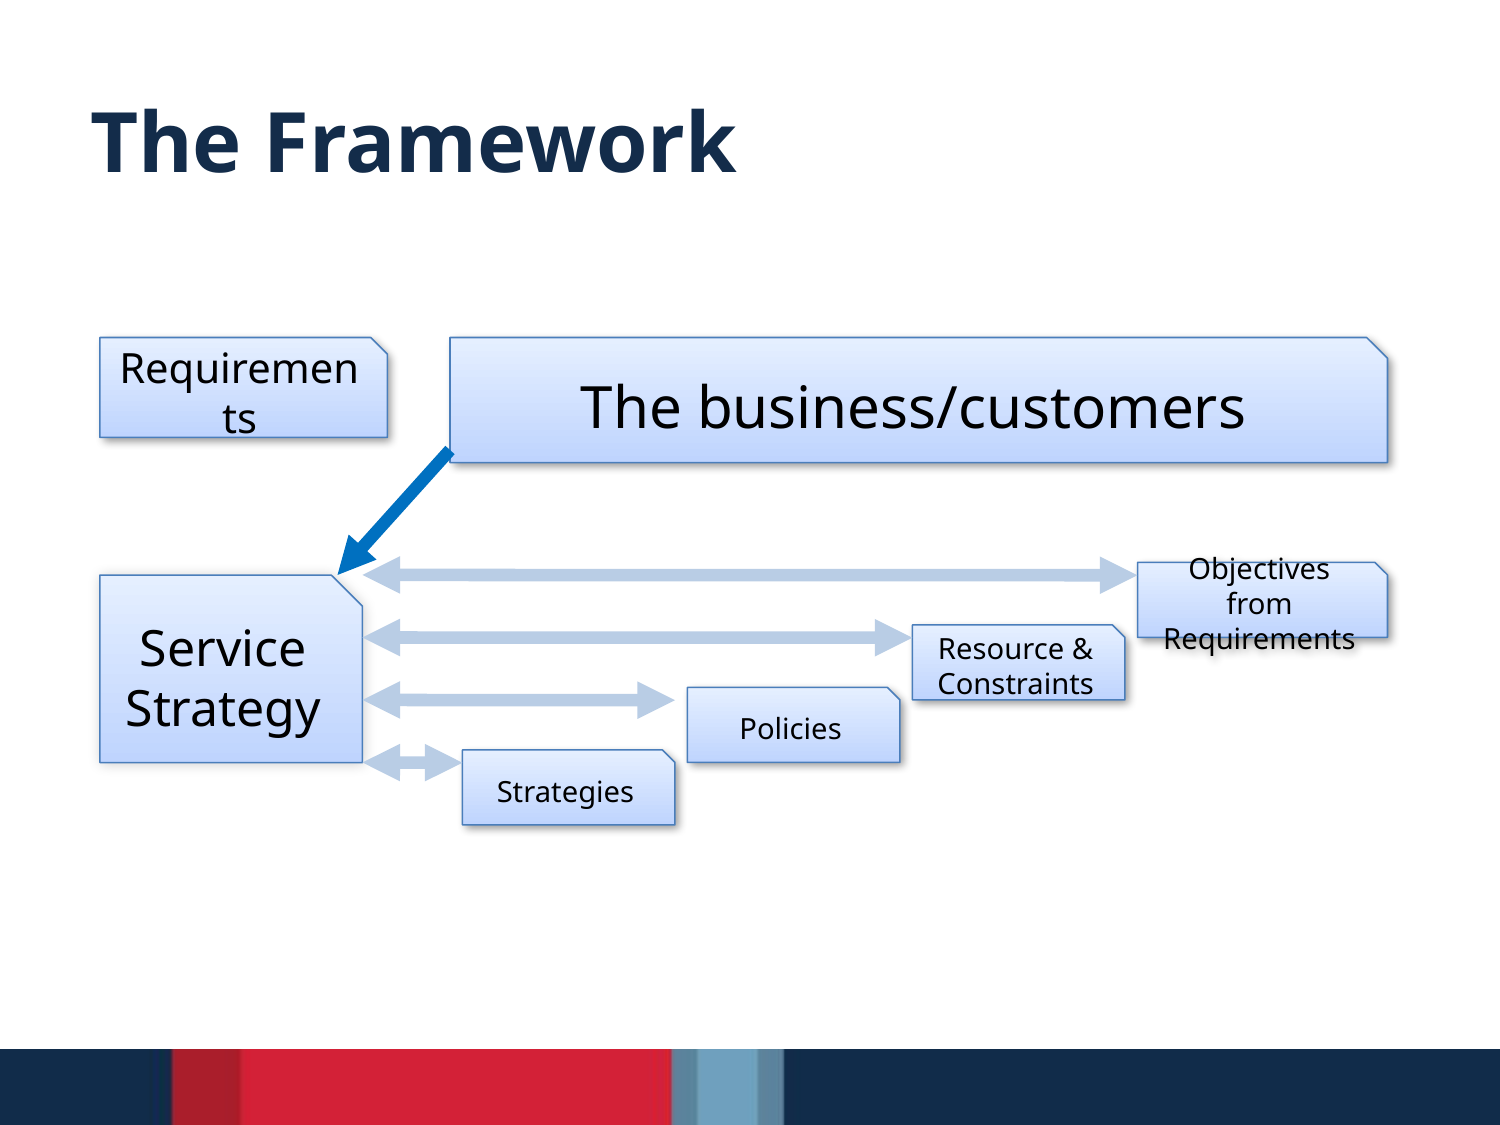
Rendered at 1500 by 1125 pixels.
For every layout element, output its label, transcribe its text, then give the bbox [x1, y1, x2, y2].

text_box Requirements [99, 336, 389, 439]
text_box Resource & Constraints [911, 624, 1126, 701]
text_box The business/customers [449, 336, 1389, 464]
text_box Policies [686, 686, 901, 764]
picture [0, 1049, 1500, 1125]
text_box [330, 455, 457, 569]
text_box Strategies [461, 749, 676, 826]
text_box Service Strategy [99, 574, 364, 764]
title The Framework [75, 45, 1425, 233]
text_box Objectives from Requirements [1136, 561, 1389, 639]
